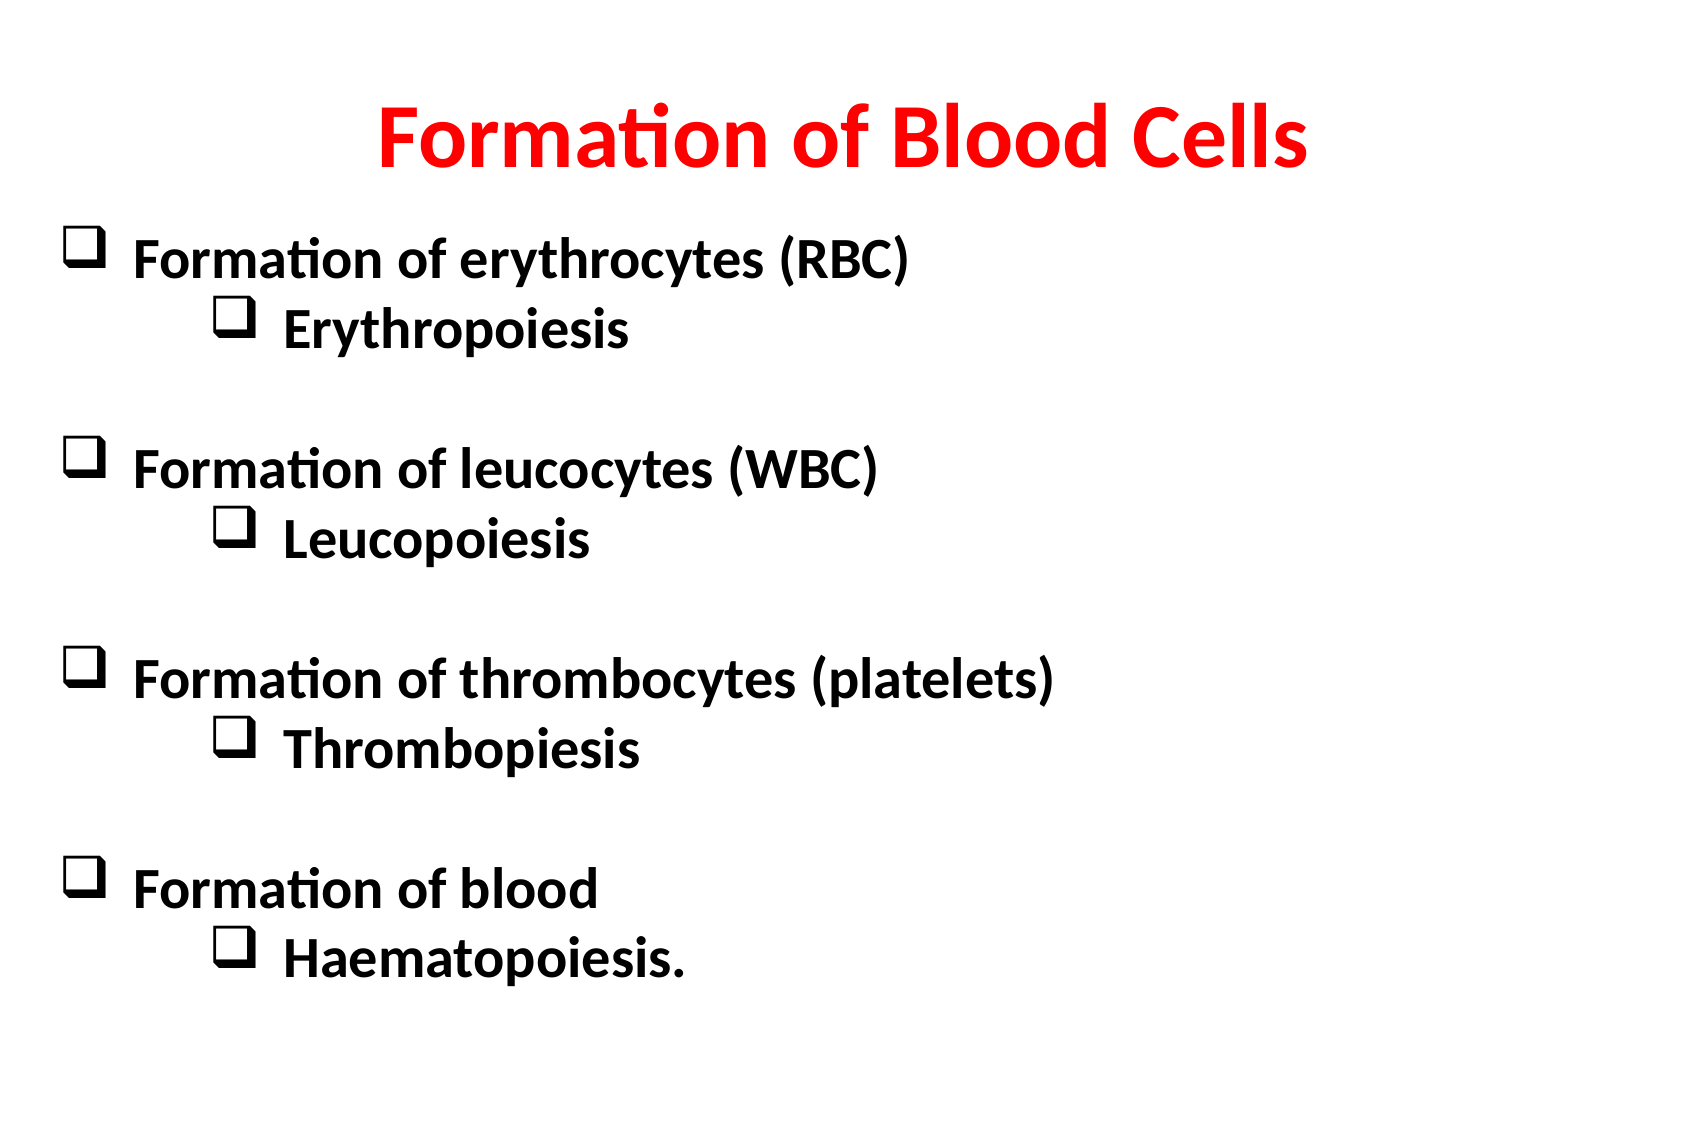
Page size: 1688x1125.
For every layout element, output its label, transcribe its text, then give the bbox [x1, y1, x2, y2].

text_box Formation of erythrocytes (RBC) Erythropoiesis Formation of leucocytes (WBC) Leucopoiesis Formation of thrombocytes (platelets) Thrombopiesis Formation of blood Haematopoiesis. [43, 212, 1632, 1013]
text_box Formation of Blood Cells [0, 87, 1688, 175]
